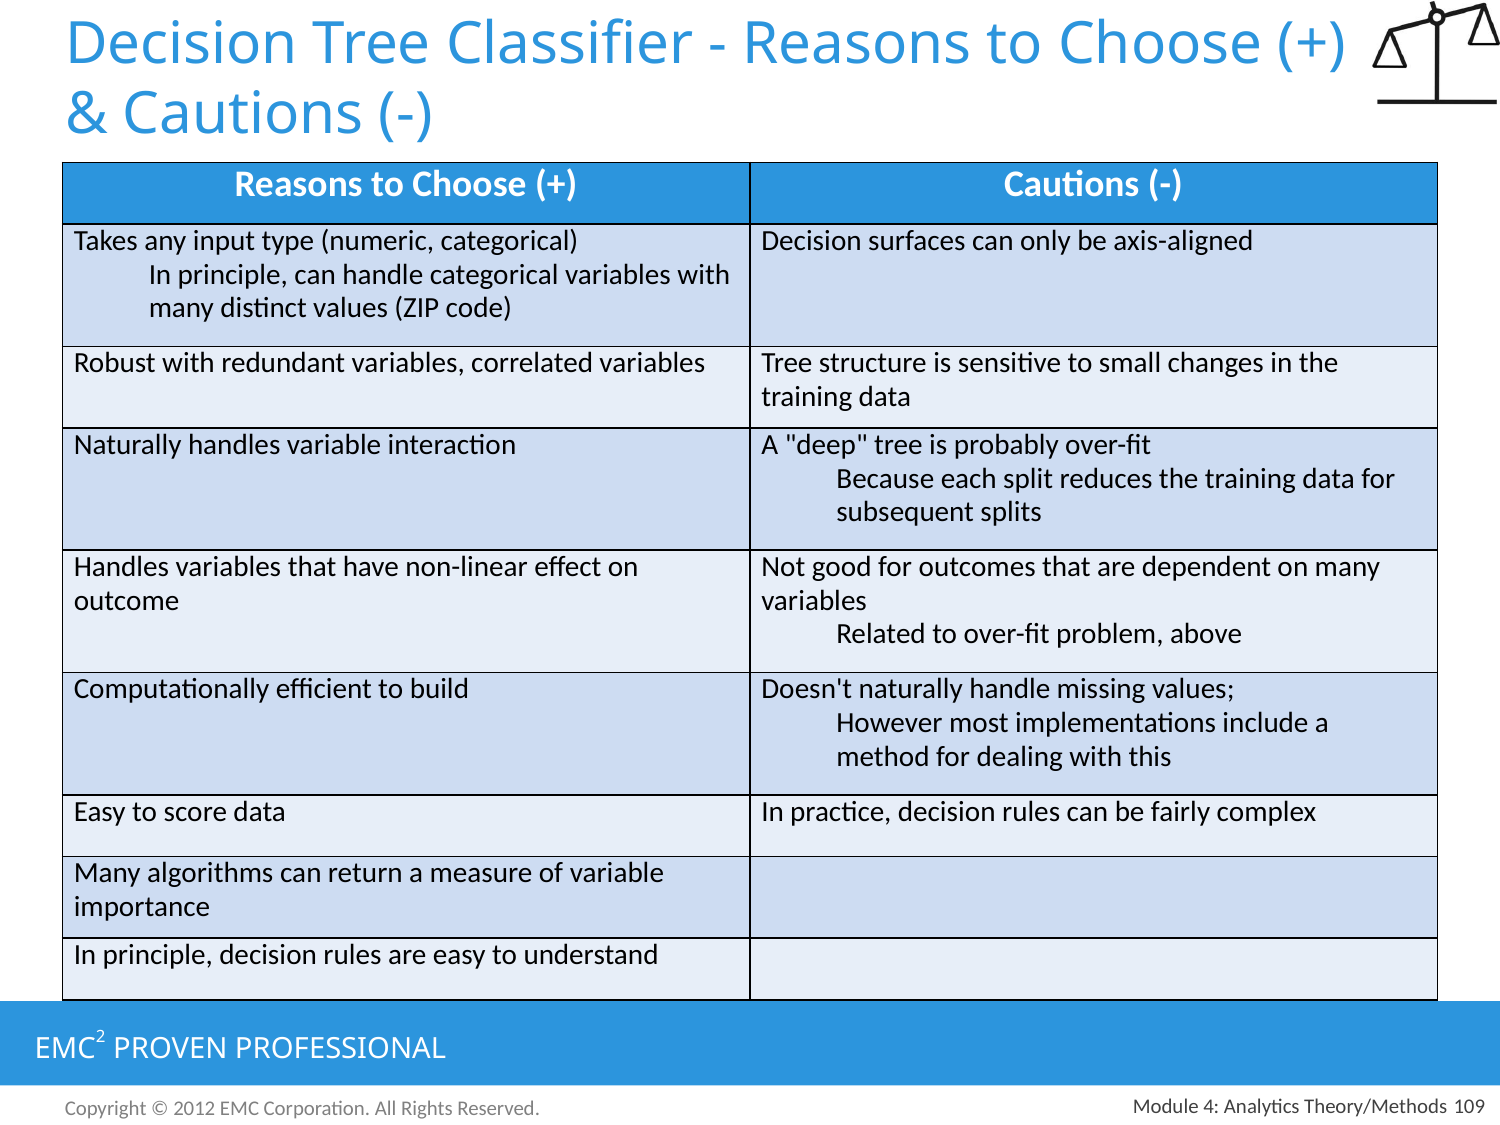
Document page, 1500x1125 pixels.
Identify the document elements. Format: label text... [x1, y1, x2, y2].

table_cell Takes any input type (numeric, categorical) In principle, can handle categorical variables with many distinct values (ZIP code) [63, 225, 749, 346]
table_cell Not good for outcomes that are dependent on many variables Related to over-fit problem, above [751, 551, 1437, 672]
table_cell [751, 939, 1437, 999]
table_cell Decision surfaces can only be axis-aligned [751, 225, 1437, 346]
title Decision Tree Classifier - Reasons to Choose (+) & Cautions (-) [49, 12, 1438, 138]
table_cell Tree structure is sensitive to small changes in the training data [751, 347, 1437, 427]
table_cell Doesn't naturally handle missing values; However most implementations include a method for dealing with this [751, 673, 1437, 794]
table_cell A "deep" tree is probably over-fit Because each split reduces the training data for subsequent splits [751, 429, 1437, 549]
table_header Cautions (-) [751, 163, 1437, 223]
slide_number 109 [1425, 1087, 1500, 1125]
table_cell In principle, decision rules are easy to understand [63, 939, 749, 999]
table_cell Computationally efficient to build [63, 673, 749, 794]
table_cell Naturally handles variable interaction [63, 429, 749, 549]
table_header Reasons to Choose (+) [63, 163, 749, 223]
footer Module 4: Analytics Theory/Methods [774, 1087, 1425, 1125]
table_cell Many algorithms can return a measure of variable importance [63, 857, 749, 937]
table_cell Robust with redundant variables, correlated variables [63, 347, 749, 427]
table_cell Handles variables that have non-linear effect on outcome [63, 551, 749, 672]
table_cell [751, 857, 1437, 937]
table_cell Easy to score data [63, 796, 749, 856]
picture [1372, 0, 1500, 105]
table_cell In practice, decision rules can be fairly complex [751, 796, 1437, 856]
